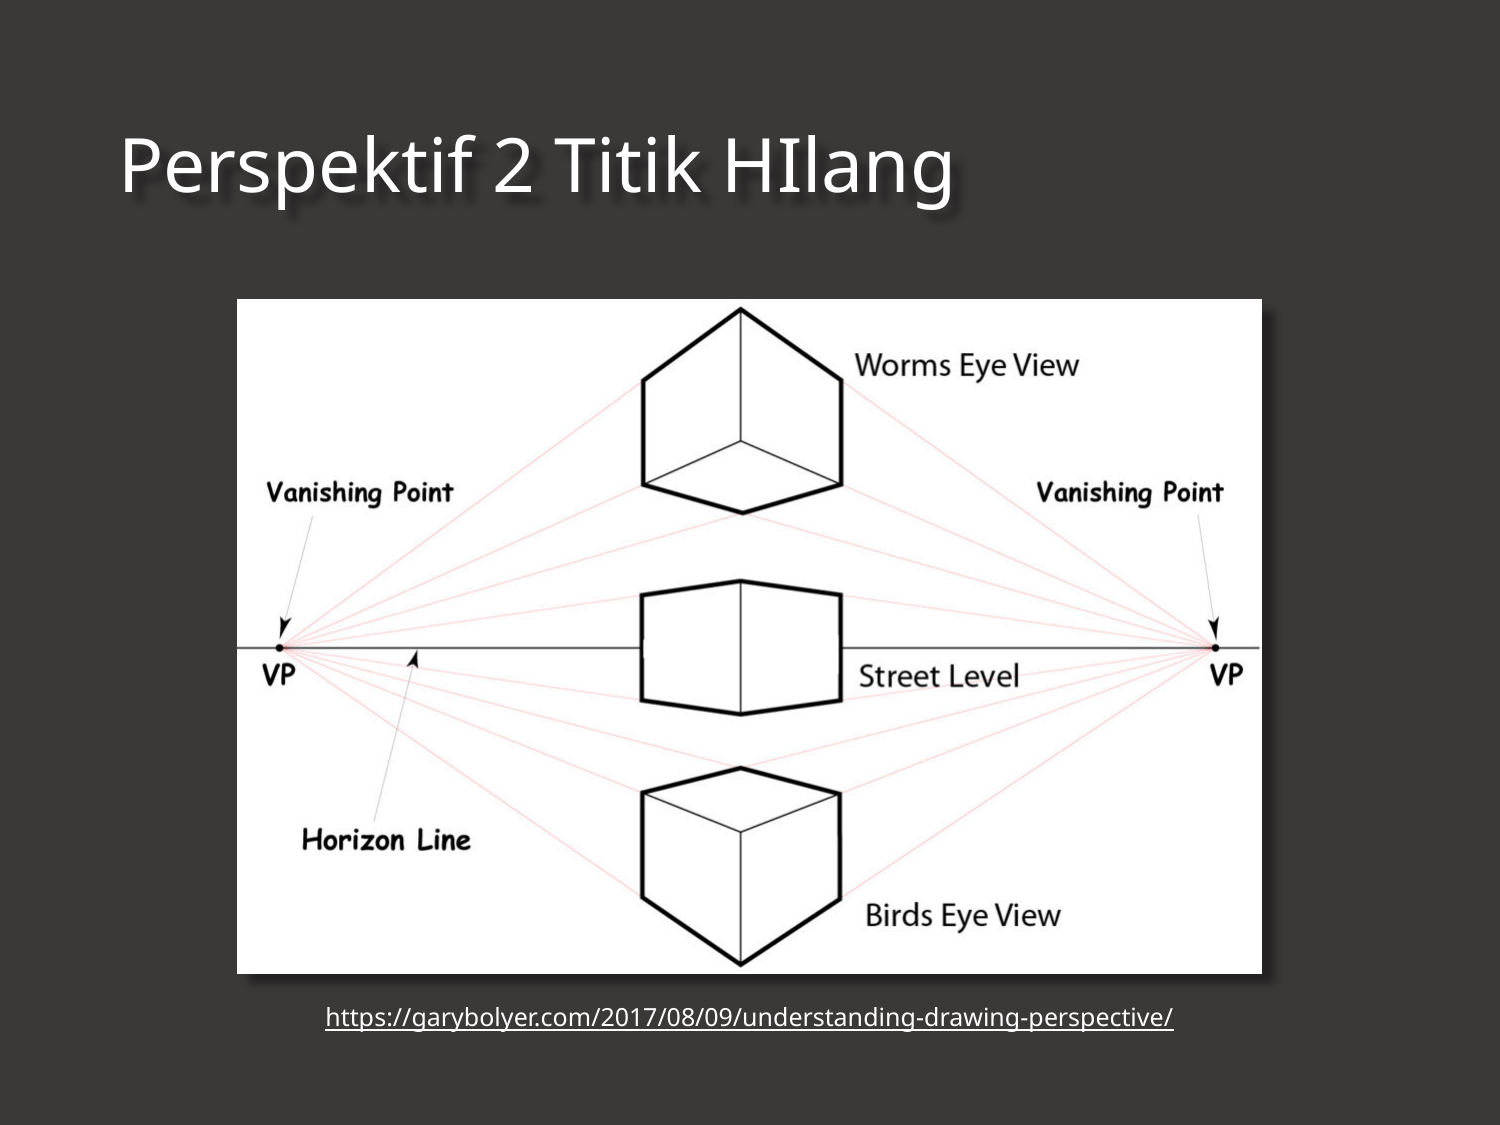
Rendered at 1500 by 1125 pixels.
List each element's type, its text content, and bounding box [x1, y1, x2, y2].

title https://garybolyer.com/2017/08/09/understanding-drawing-perspective/ [103, 982, 1397, 1054]
text_box Perspektif 2 Titik HIlang [103, 59, 1397, 278]
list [237, 299, 1262, 974]
